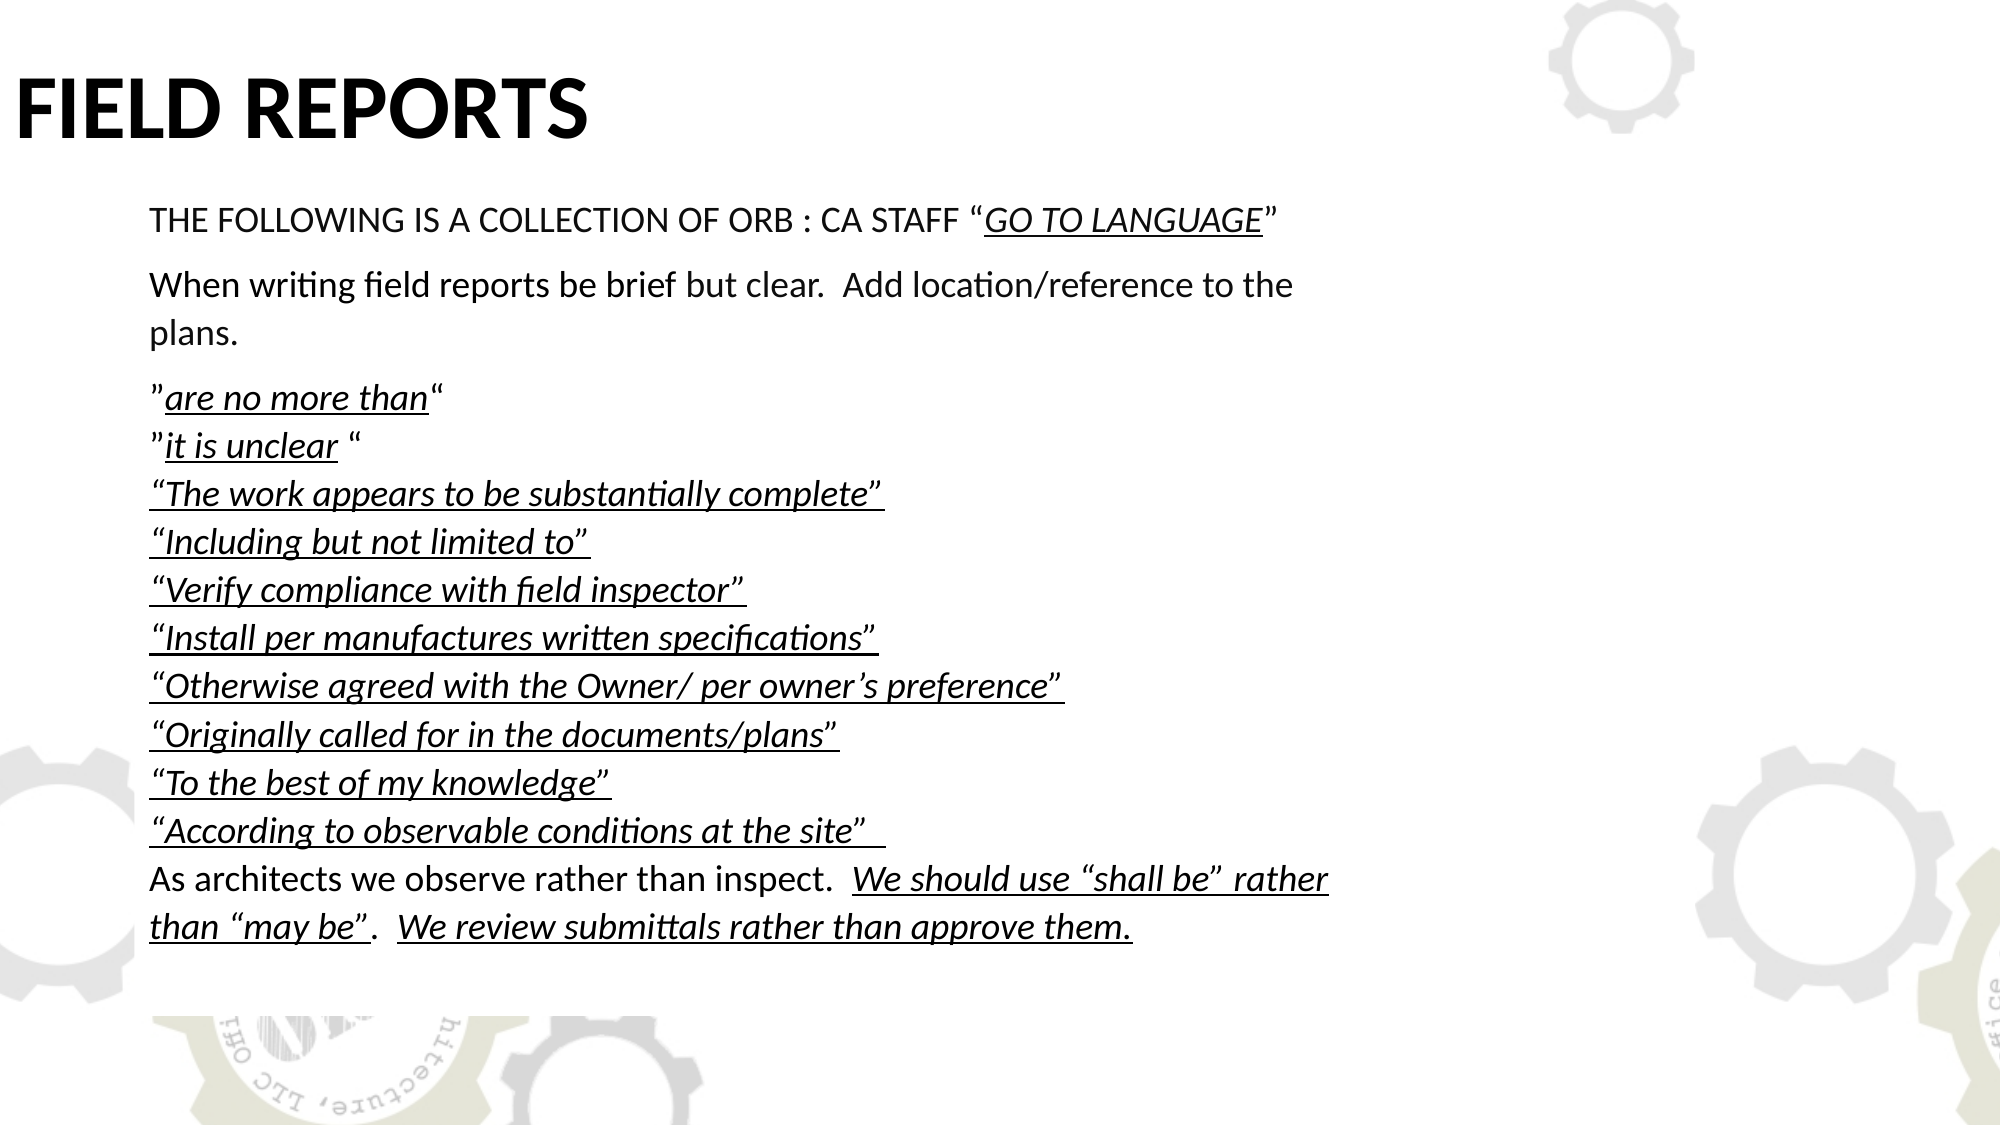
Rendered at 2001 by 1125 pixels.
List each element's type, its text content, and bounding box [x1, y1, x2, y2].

text_box THE FOLLOWING IS A COLLECTION OF ORB : CA STAFF “GO TO LANGUAGE” When writing field reports be brief but clear. Add location/reference to the plans. ”are no more than“ ”it is unclear “ “The work appears to be substantially complete” “Including but not limited to” “Verify compliance with field inspector” “Install per manufactures written specifications” “Otherwise agreed with the Owner/ per owner’s preference” “Originally called for in the documents/plans” “To the best of my knowledge” “According to observable conditions at the site” As architects we observe rather than inspect. We should use “shall be” rather than “may be”. We review submittals rather than approve them. [134, 184, 1391, 1016]
text_box FIELD REPORTS [0, 0, 840, 218]
